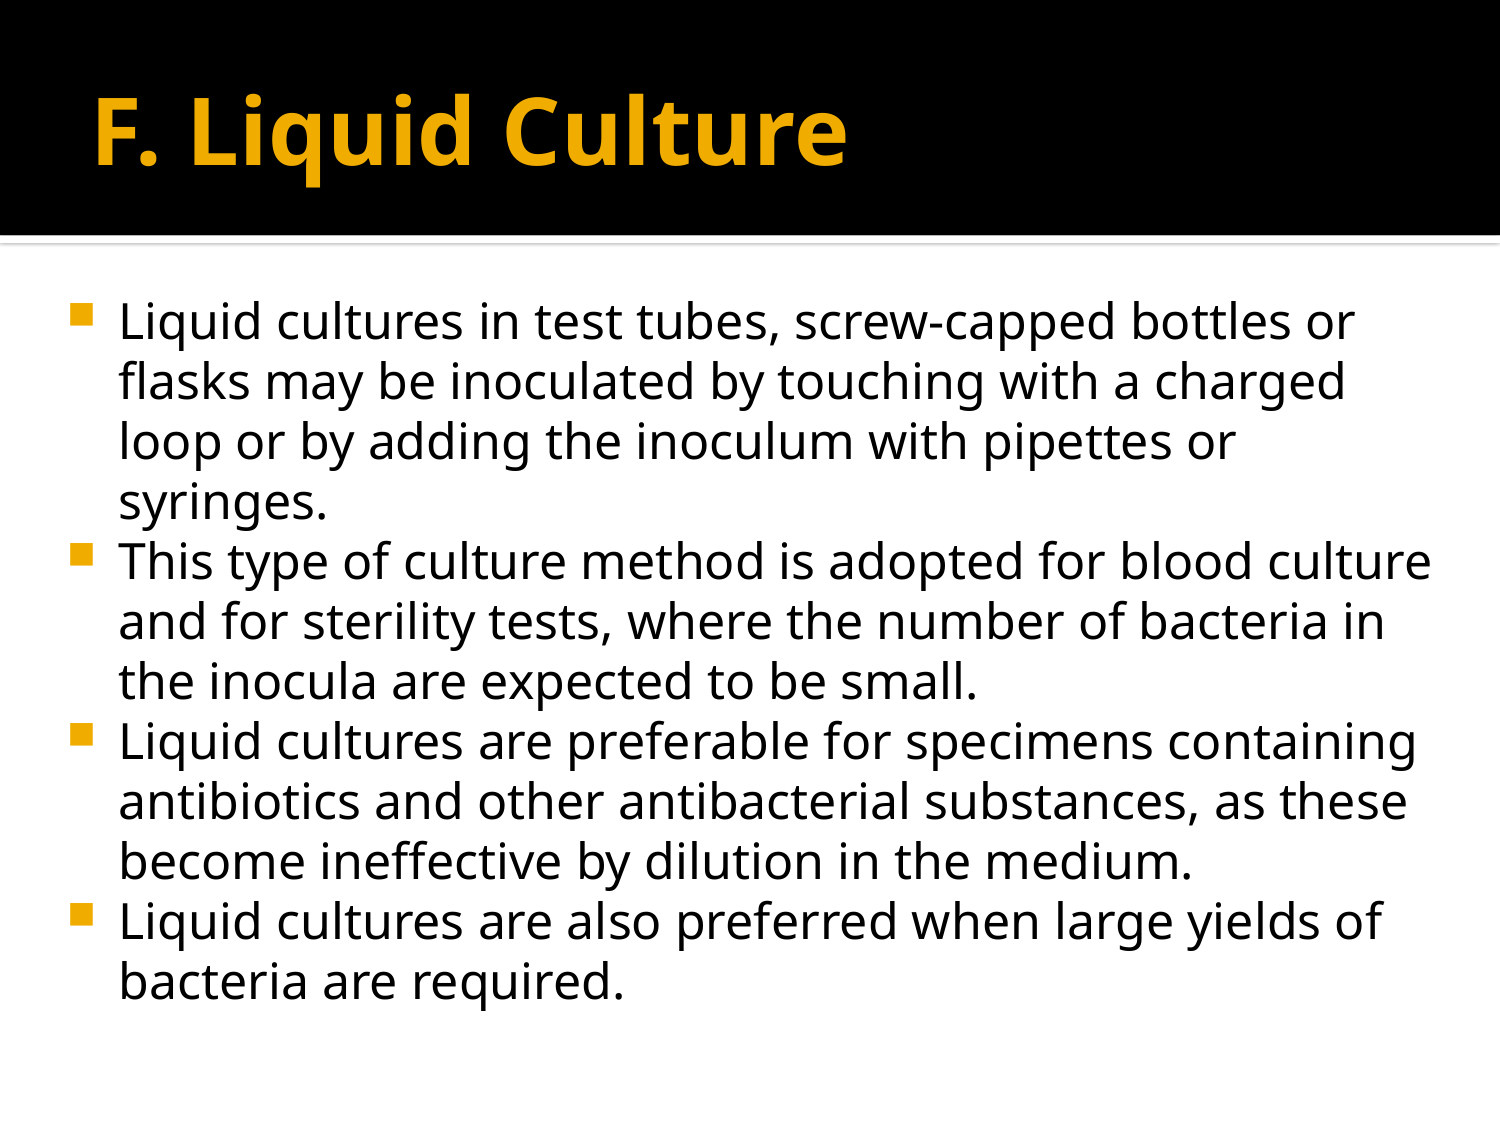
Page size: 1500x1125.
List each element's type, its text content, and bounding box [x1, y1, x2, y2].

title F. Liquid Culture [75, 25, 1425, 231]
list Liquid cultures in test tubes, screw-capped bottles or flasks may be inoculated by touching with a charged loop or by adding the inoculum with pipettes or syringes. This type of culture method is adopted for blood culture and for sterility tests, where the number of bacteria in the inocula are expected to be small. Liquid cultures are preferable for specimens containing antibiotics and other antibacterial substances, as these become ineffective by dilution in the medium. Liquid cultures are also preferred when large yields of bacteria are required. [37, 275, 1450, 1088]
